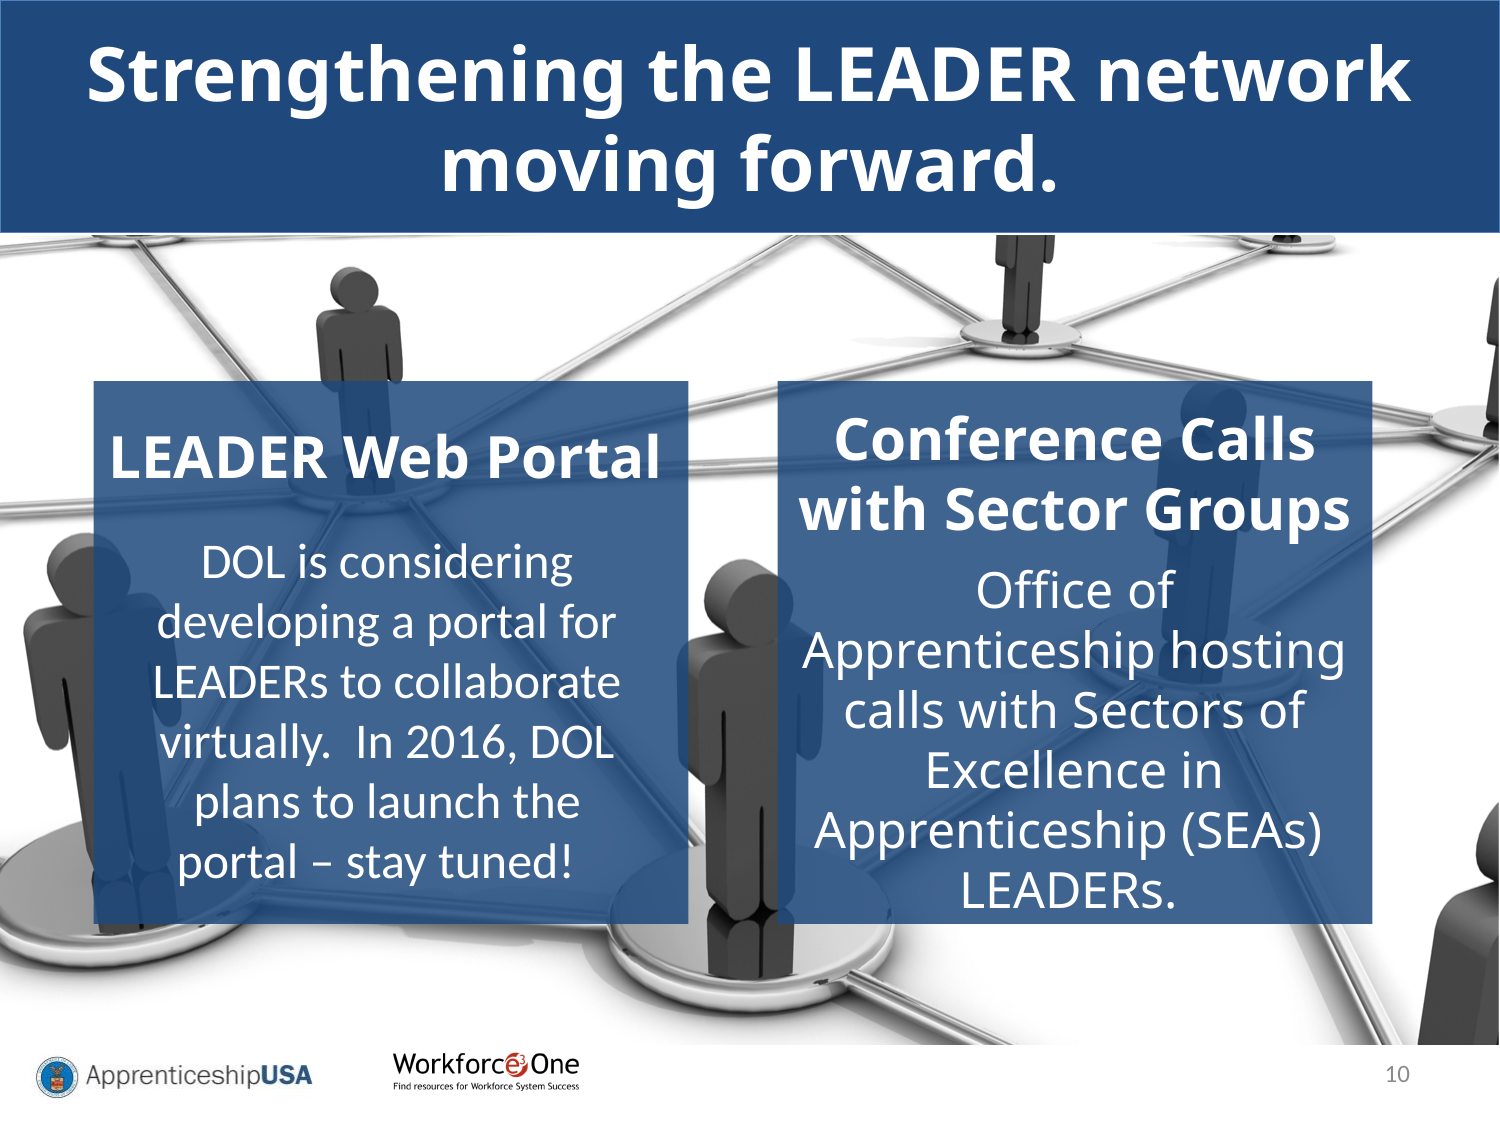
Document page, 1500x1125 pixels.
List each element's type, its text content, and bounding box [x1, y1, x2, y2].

title Strengthening the LEADER network moving forward. [0, 0, 1500, 233]
picture [23, 1049, 329, 1105]
slide_number 10 [1074, 1054, 1425, 1103]
picture [0, 235, 1500, 1125]
